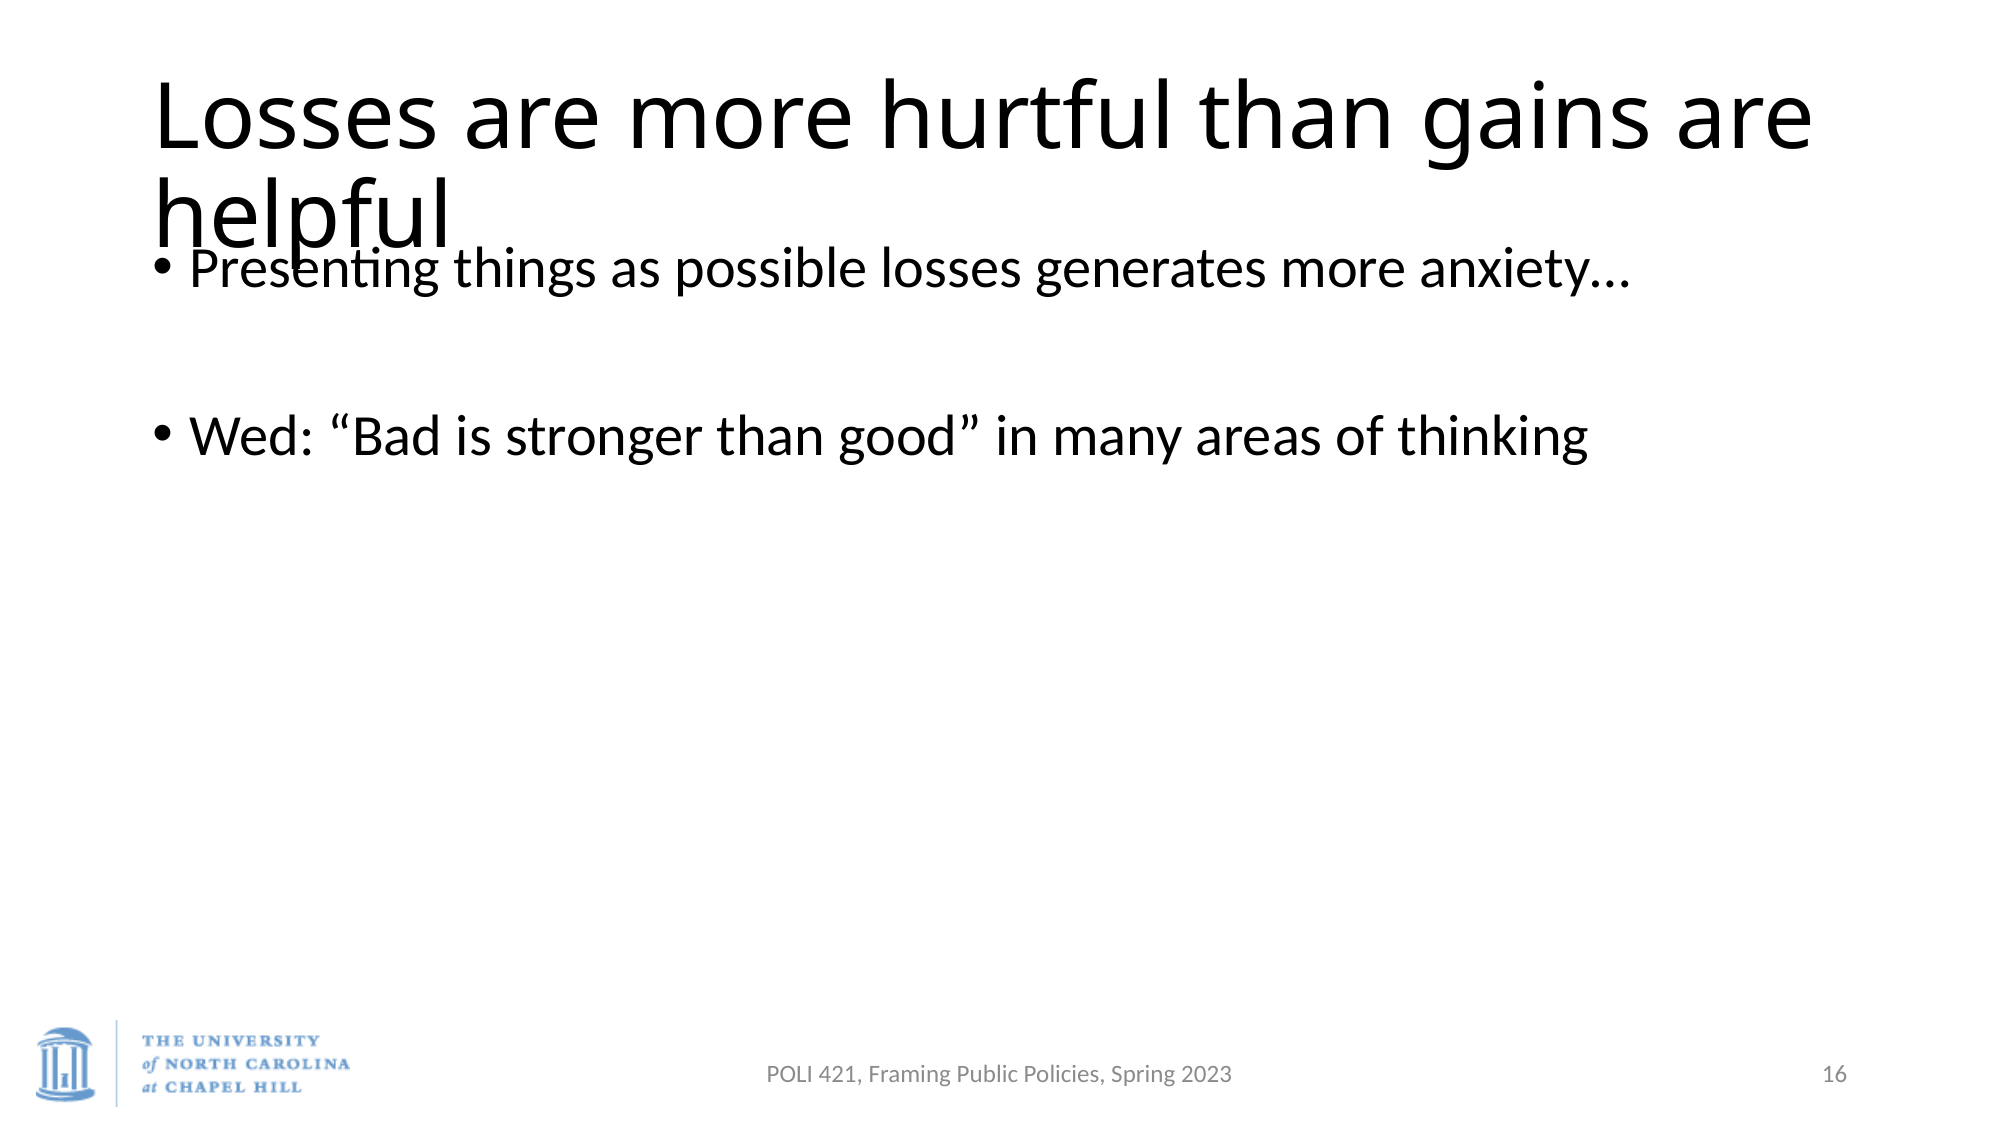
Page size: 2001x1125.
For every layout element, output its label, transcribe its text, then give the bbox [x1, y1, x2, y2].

picture [36, 1020, 350, 1107]
slide_number 16 [1412, 1042, 1863, 1103]
list Presenting things as possible losses generates more anxiety… Wed: “Bad is stronger than good” in many areas of thinking [137, 230, 1863, 965]
title Losses are more hurtful than gains are helpful [137, 59, 1863, 230]
footer POLI 421, Framing Public Policies, Spring 2023 [662, 1042, 1338, 1103]
